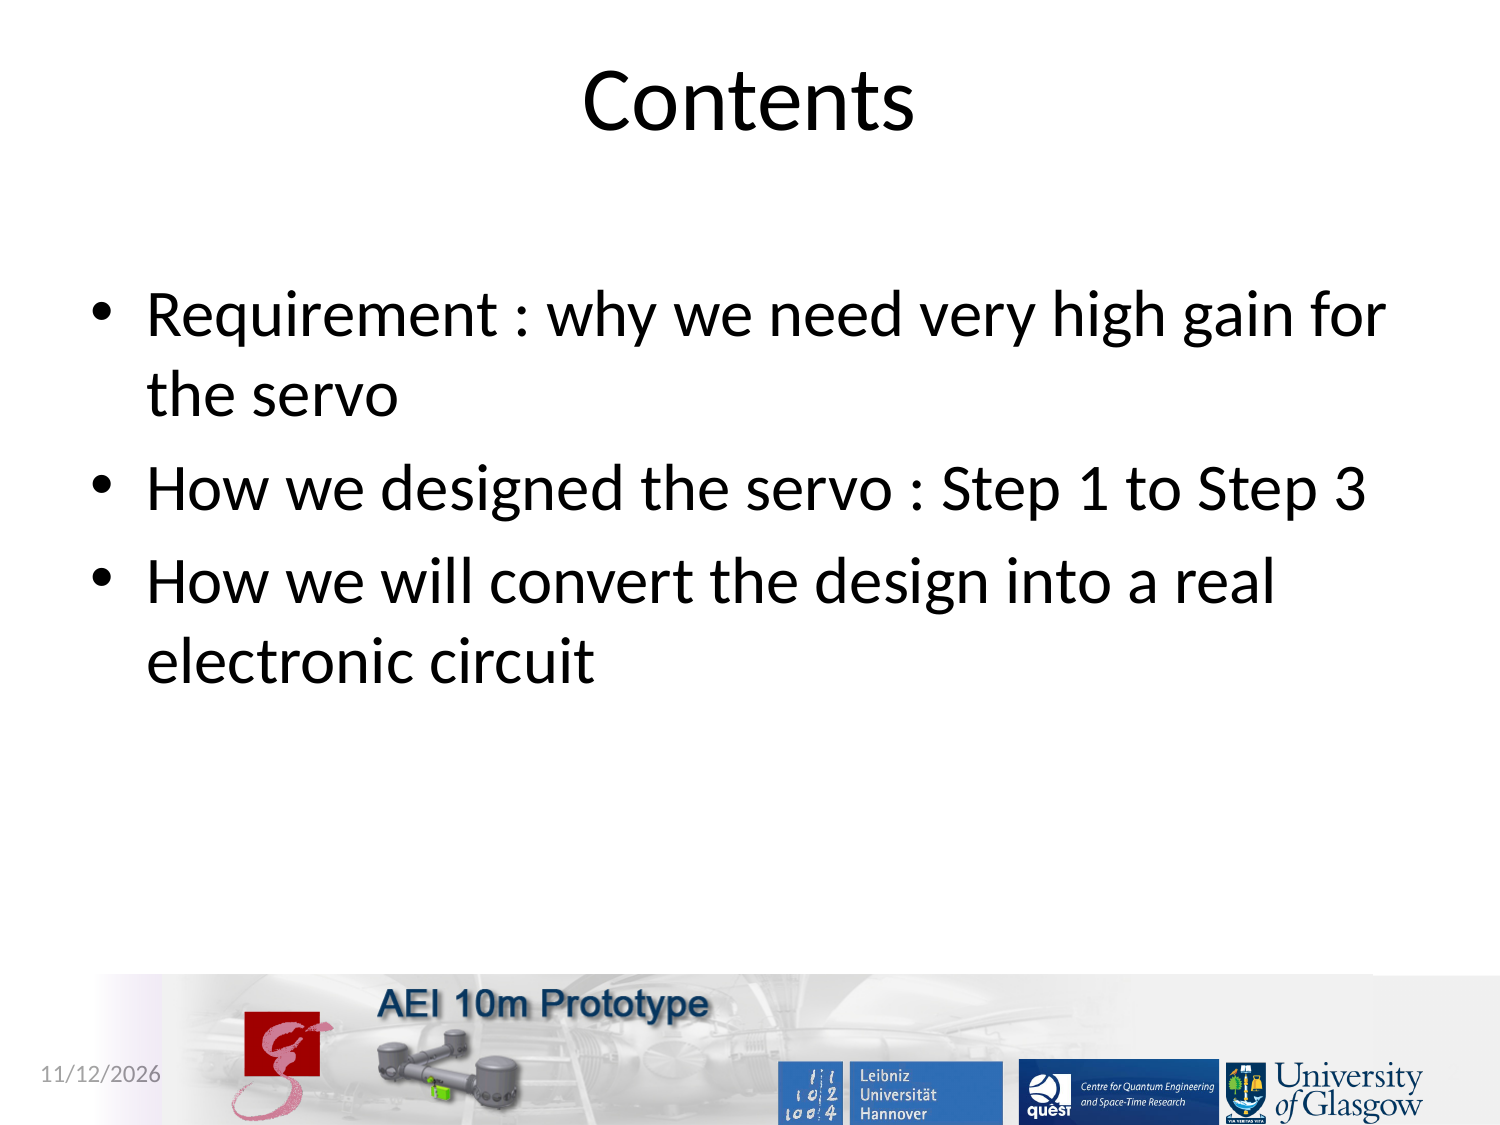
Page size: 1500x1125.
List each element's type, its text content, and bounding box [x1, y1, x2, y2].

list Requirement : why we need very high gain for the servo How we designed the servo : Step 1 to Step 3 How we will convert the design into a real electronic circuit [75, 262, 1425, 1005]
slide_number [24, 1042, 375, 1103]
title Contents [75, 0, 1425, 188]
picture [162, 976, 1500, 1125]
slide_number 2 [1125, 1040, 1475, 1100]
footer F.Kawazoe [362, 1040, 838, 1100]
